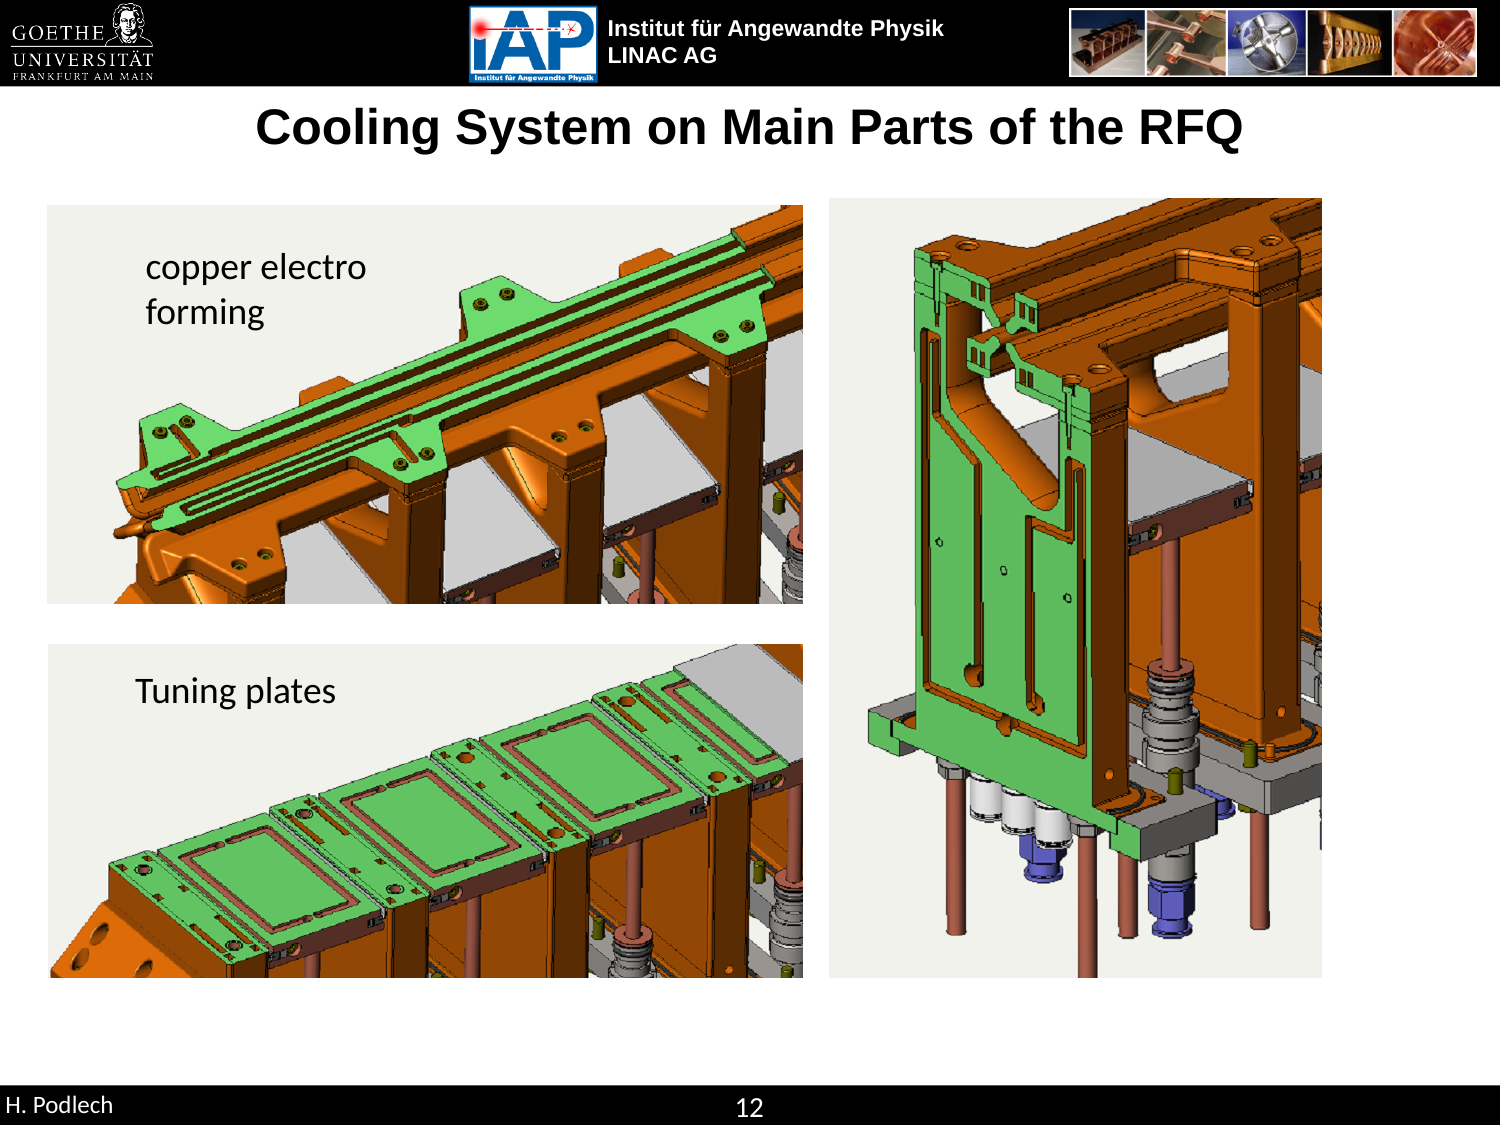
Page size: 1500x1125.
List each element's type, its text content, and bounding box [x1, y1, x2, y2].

picture [47, 205, 803, 604]
picture [48, 644, 803, 978]
picture [11, 3, 153, 80]
picture [1069, 8, 1477, 77]
picture [468, 5, 598, 83]
picture [829, 198, 1322, 978]
text_box Cooling System on Main Parts of the RFQ [190, 87, 1310, 151]
